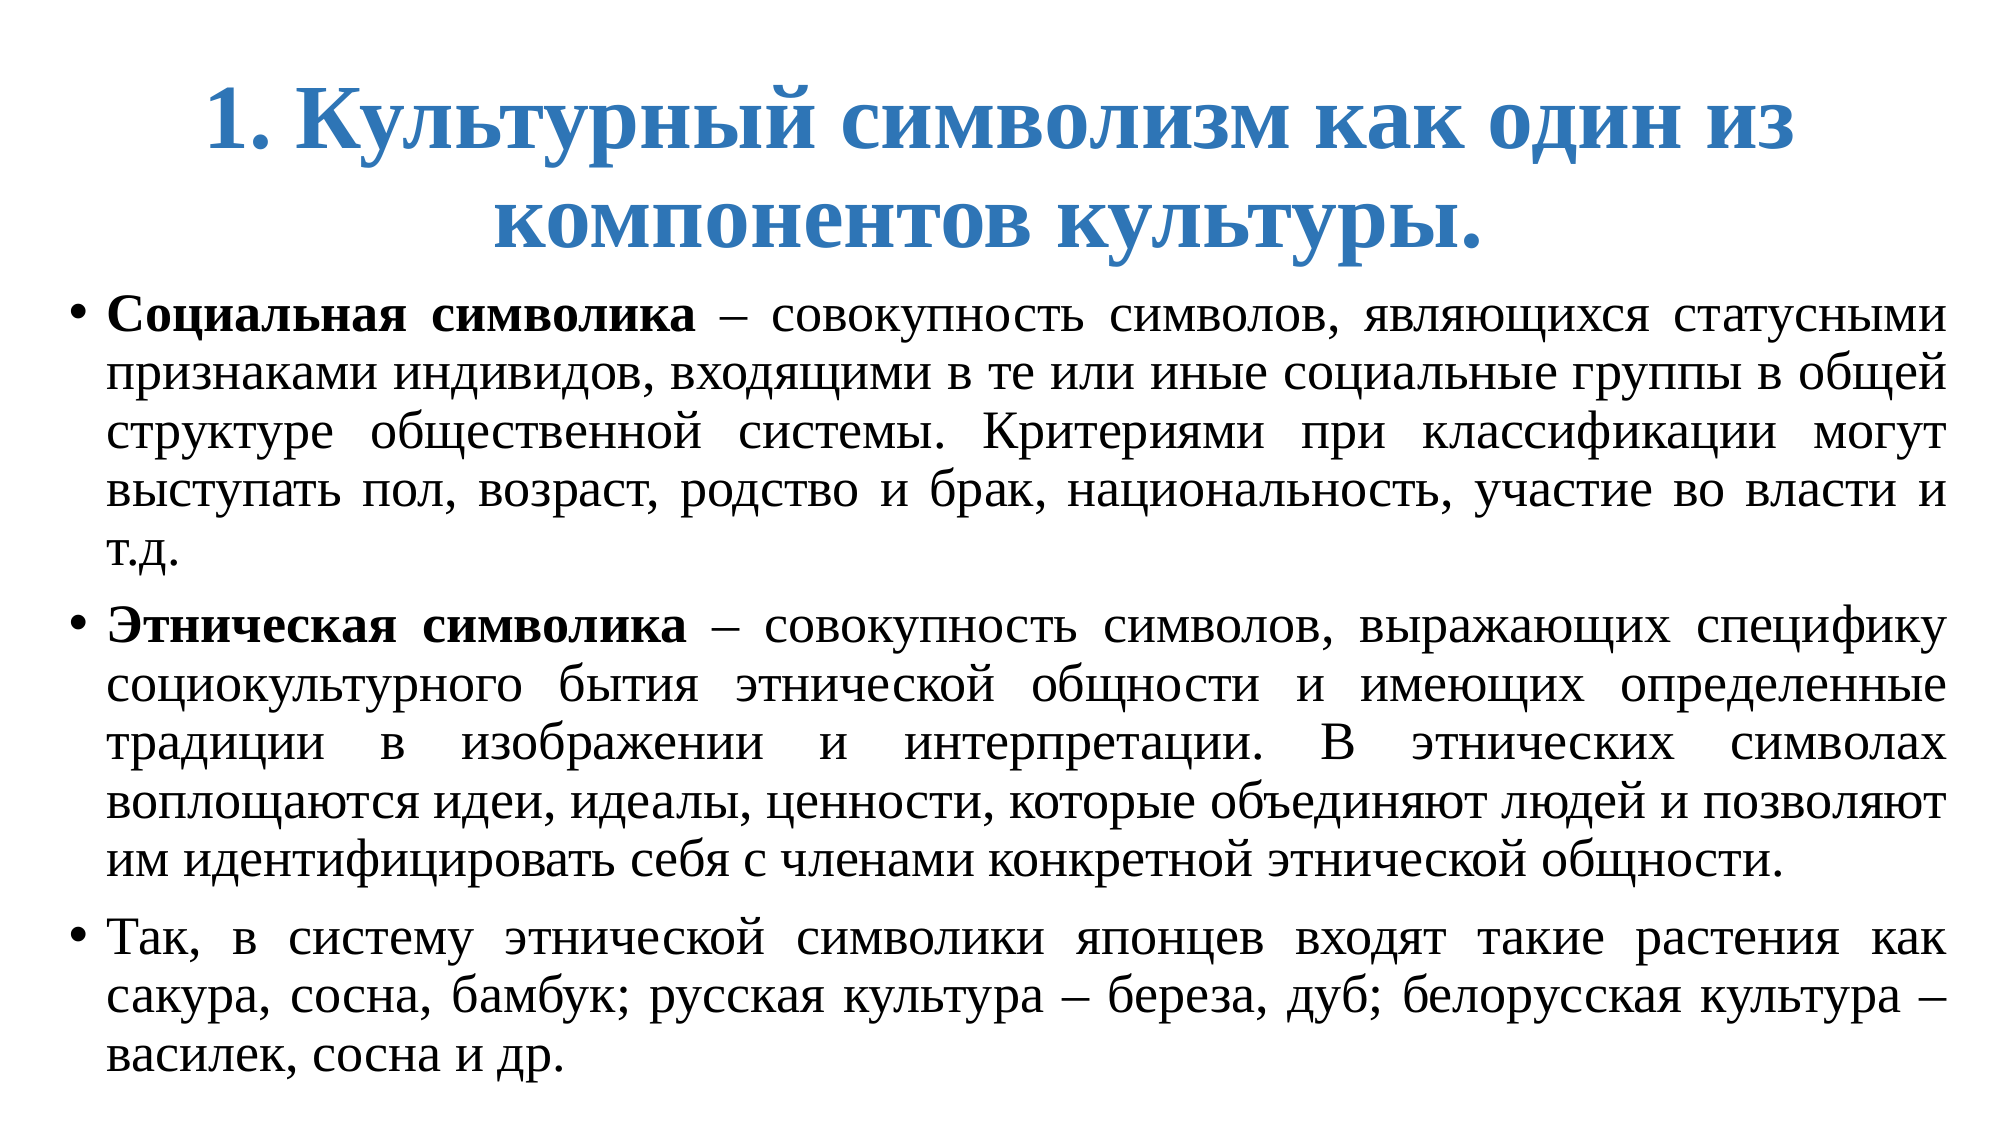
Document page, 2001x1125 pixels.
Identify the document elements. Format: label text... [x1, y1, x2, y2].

title 1. Культурный символизм как один из компонентов культуры. [137, 59, 1863, 277]
list Социальная символика – совокупность символов, являющихся статусными признаками индивидов, входящими в те или иные социальные группы в общей структуре общественной системы. Критериями при классификации могут выступать пол, возраст, родство и брак, национальность, участие во власти и т.д. Этническая символика – совокупность символов, выражающих специфику социокультурного бытия этнической общности и имеющих определенные традиции в изображении и интерпретации. В этнических символах воплощаются идеи, идеалы, ценности, которые объединяют людей и позволяют им идентифицировать себя с членами конкретной этнической общности. Так, в систему этнической символики японцев входят такие растения как сакура, сосна, бамбук; русская культура – береза, дуб; белорусская культура – василек, сосна и др. [53, 277, 1964, 1100]
